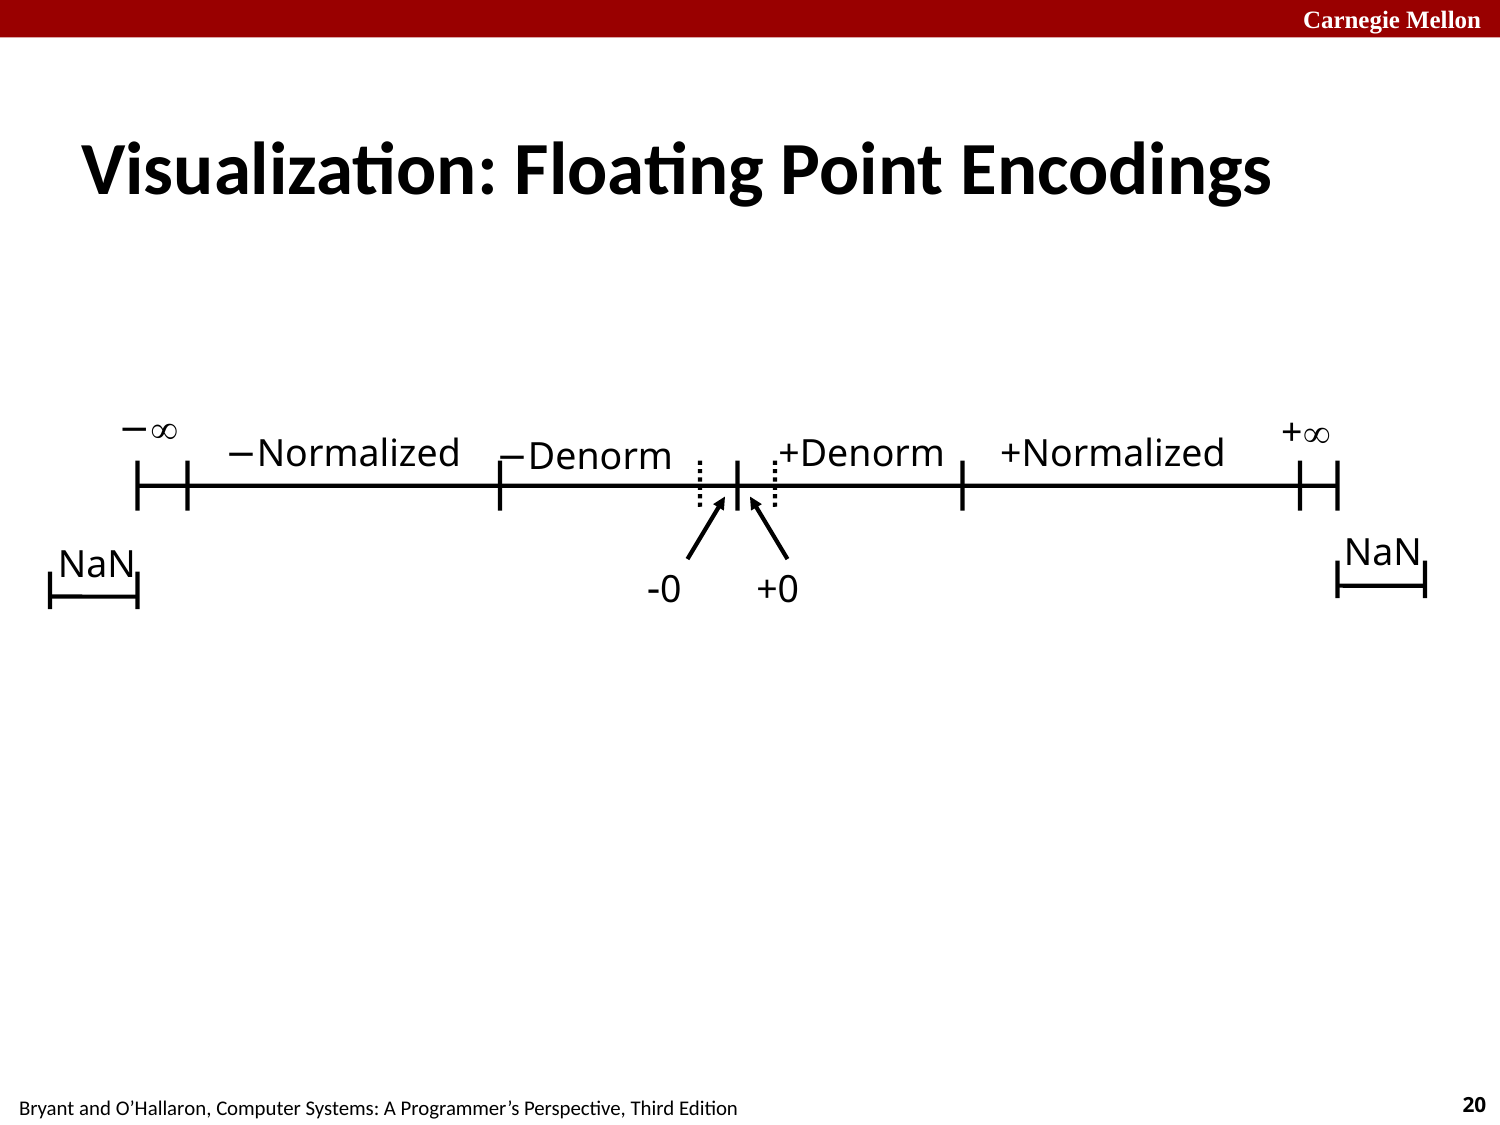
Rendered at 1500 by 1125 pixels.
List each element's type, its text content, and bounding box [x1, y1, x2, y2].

text_box NaN [51, 534, 143, 592]
text_box +Normalized [993, 423, 1233, 481]
text_box + [1274, 402, 1337, 460]
text_box +0 [749, 559, 806, 617]
text_box −Normalized [219, 423, 468, 481]
text_box [687, 496, 725, 560]
text_box 0 [641, 558, 688, 617]
text_box −Denorm [490, 425, 680, 483]
text_box NaN [1337, 521, 1429, 580]
text_box [750, 496, 788, 559]
text_box − [112, 398, 185, 456]
title Visualization: Floating Point Encodings [74, 74, 1402, 255]
text_box +Denorm [772, 423, 952, 481]
